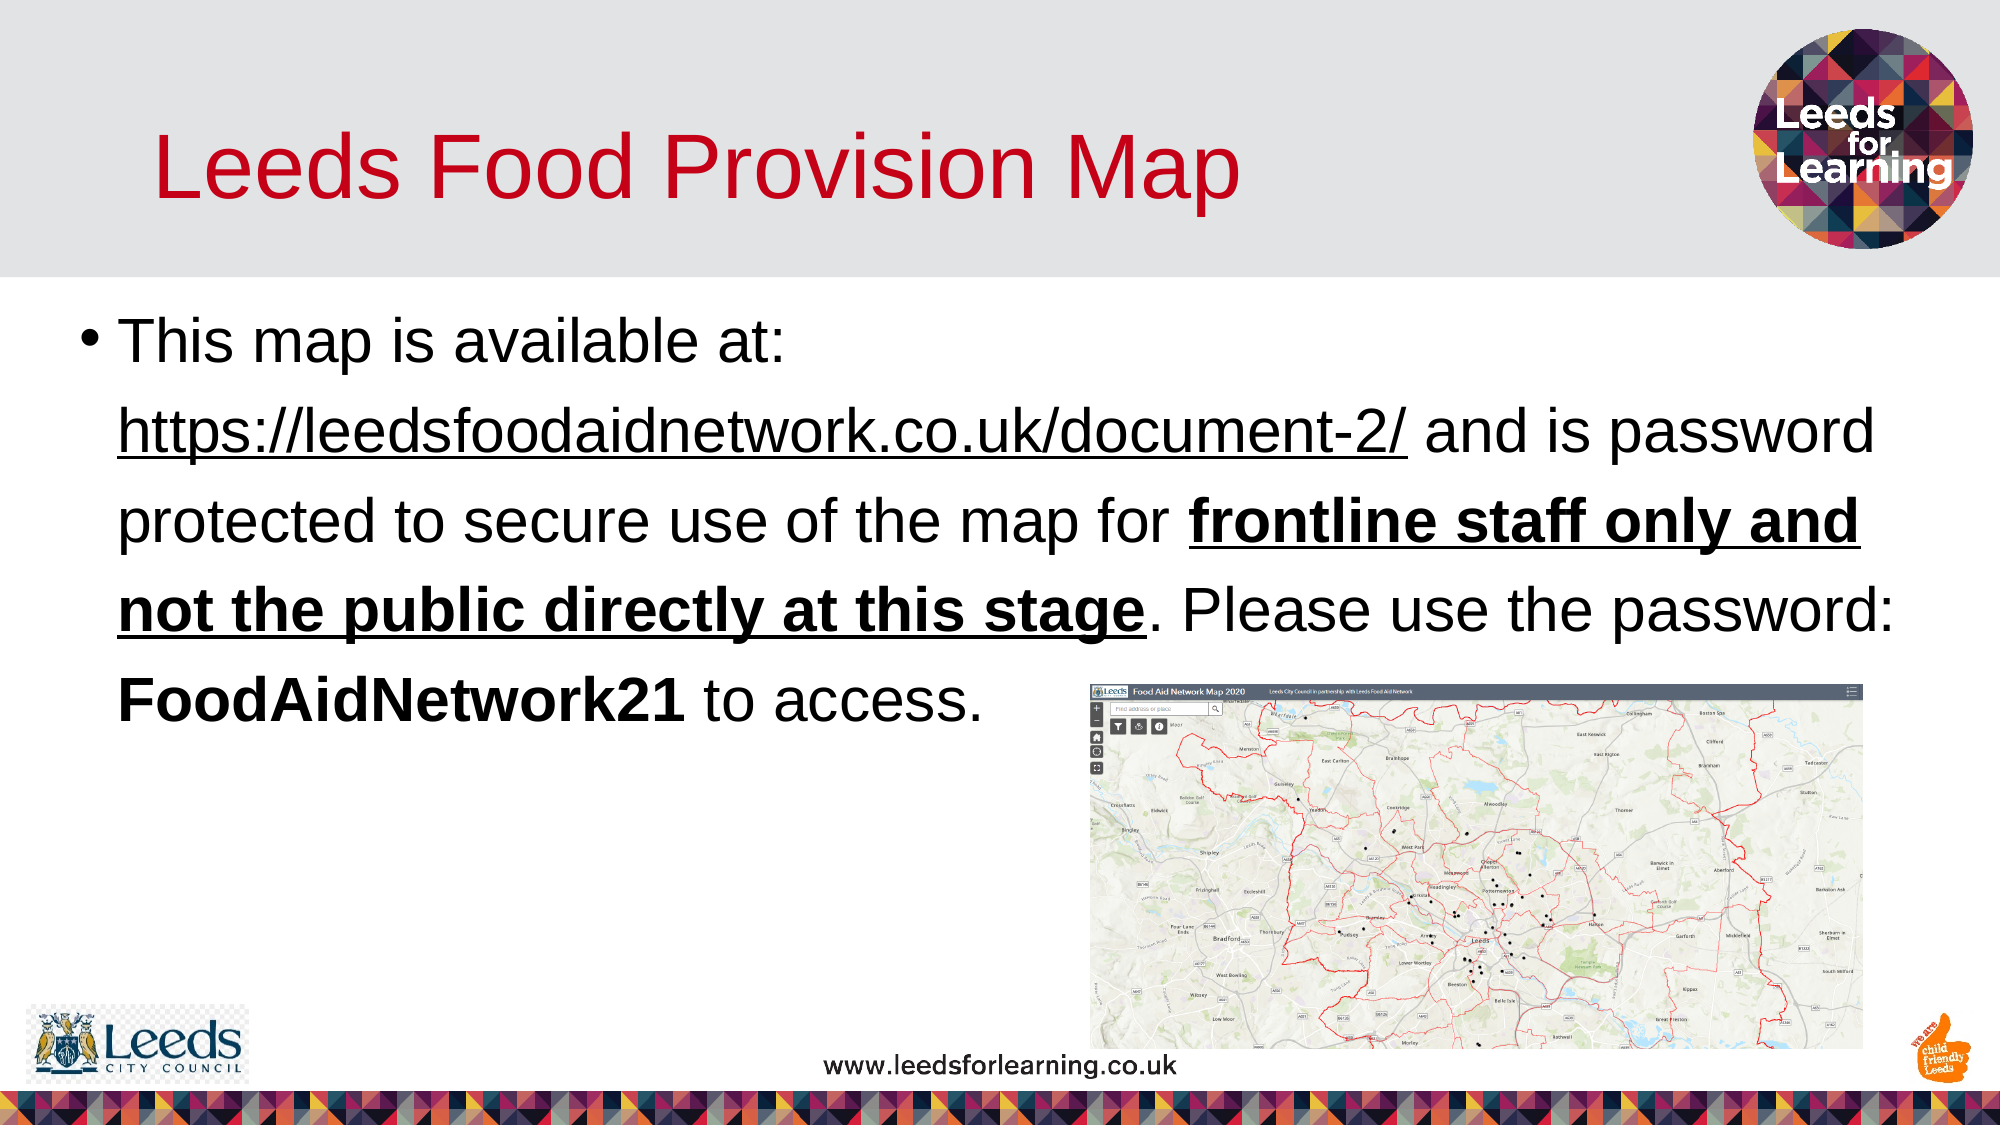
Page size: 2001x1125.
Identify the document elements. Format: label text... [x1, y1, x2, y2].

list This map is available at: https://leedsfoodaidnetwork.co.uk/document-2/ and is password protected to secure use of the map for frontline staff only and not the public directly at this stage. Please use the password: FoodAidNetwork21 to access. [64, 277, 1936, 992]
picture [823, 1054, 1177, 1079]
title Leeds Food Provision Map [137, 59, 1863, 277]
picture [1090, 684, 1863, 1049]
picture [0, 1091, 2000, 1125]
picture [1909, 1011, 1973, 1084]
picture [26, 1004, 249, 1084]
picture [1753, 29, 1973, 249]
